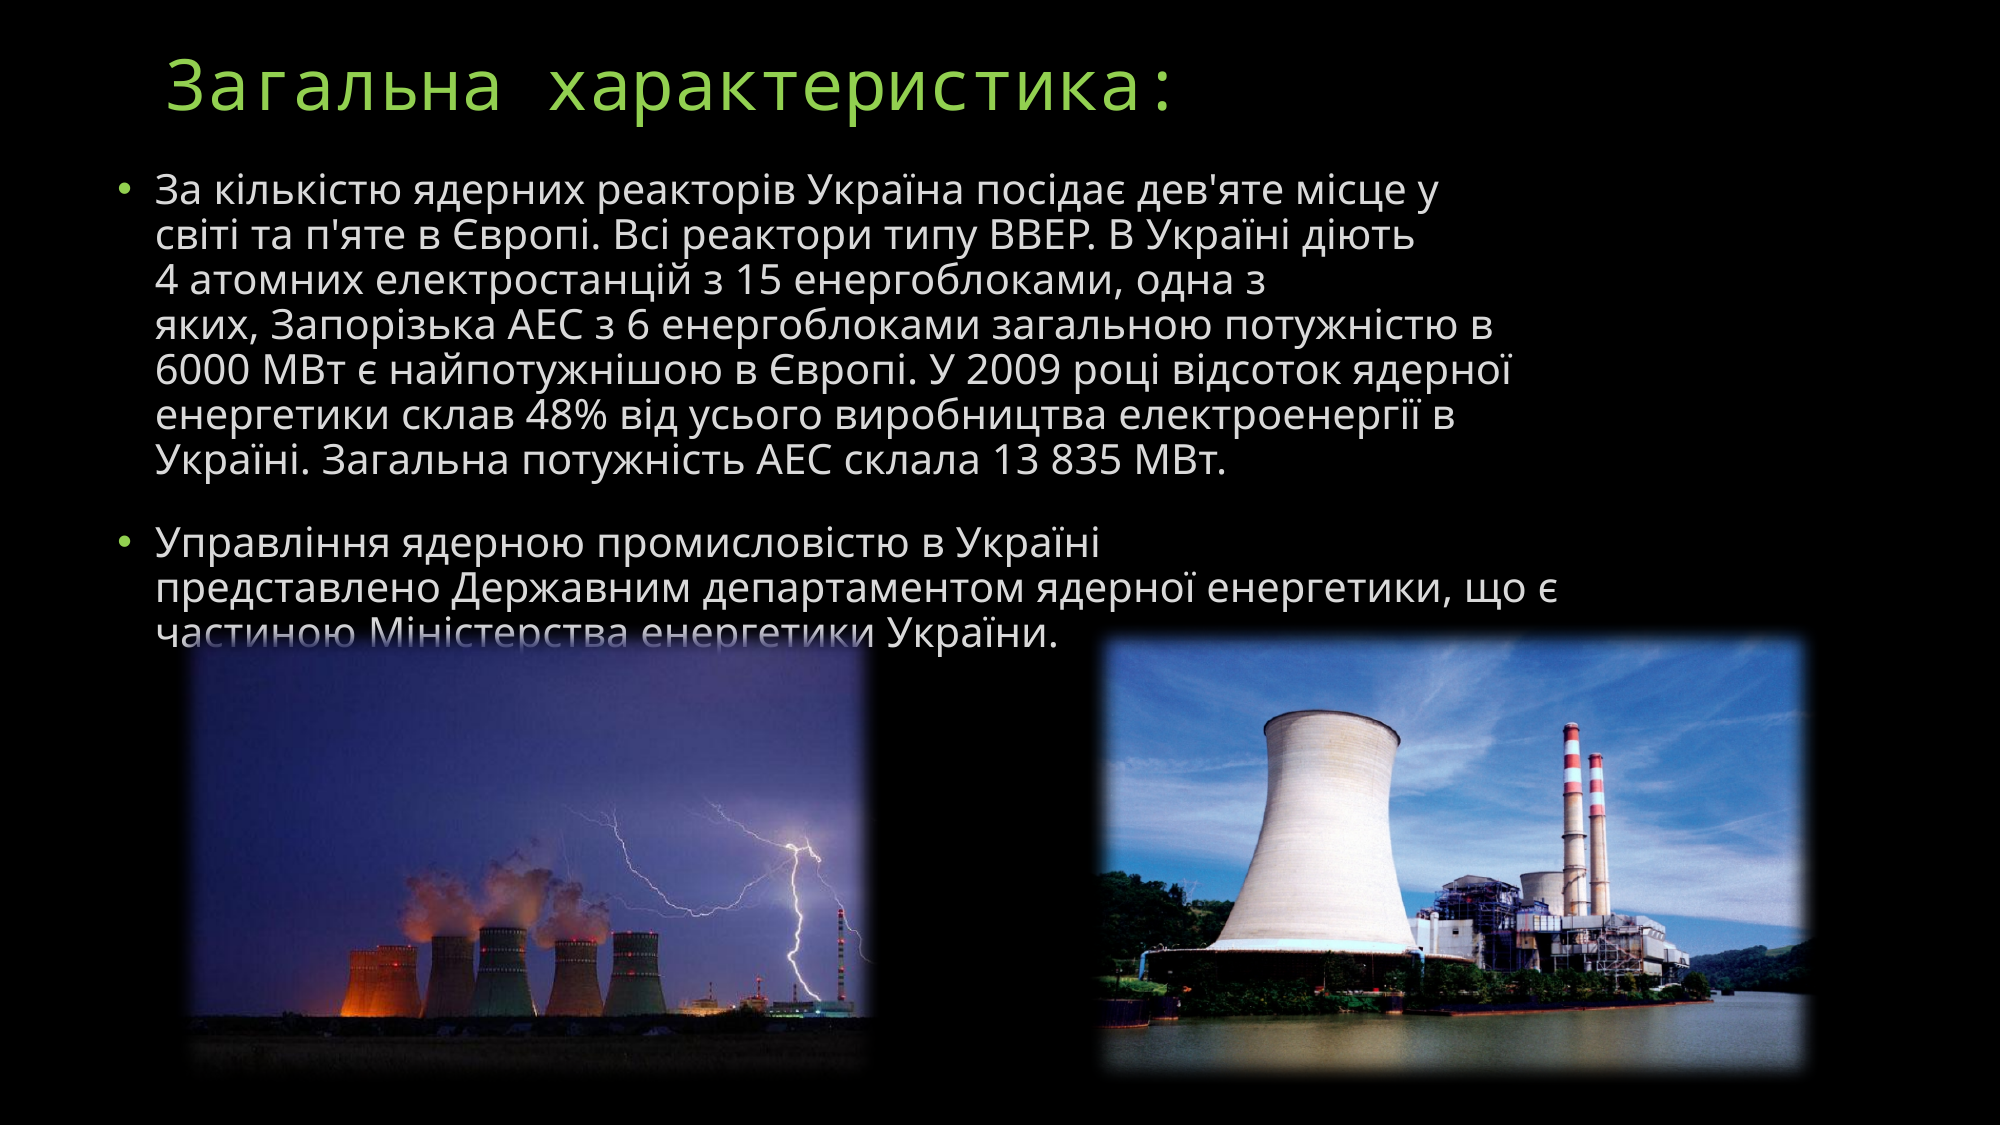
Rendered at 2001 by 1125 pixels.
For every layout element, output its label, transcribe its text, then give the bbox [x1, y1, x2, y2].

title Загальна характеристика: [149, 30, 1687, 219]
picture [173, 621, 882, 1087]
picture [1086, 621, 1820, 1087]
list За кількістю ядерних реакторів Україна посідає дев'яте місце у світі та п'яте в Європі. Всі реактори типу ВВЕР. В Україні діють 4 атомних електростанцій з 15 енергоблоками, одна з яких, Запорізька АЕС з 6 енергоблоками загальною потужністю в 6000 МВт є найпотужнішою в Європі. У 2009 році відсоток ядерної енергетики склав 48% від усього виробництва електроенергії в Україні. Загальна потужність АЕС склала 13 835 МВт. Управління ядерною промисловістю в Україні представлено Державним департаментом ядерної енергетики, що є частиною Міністерства енергетики України. [102, 160, 1603, 861]
